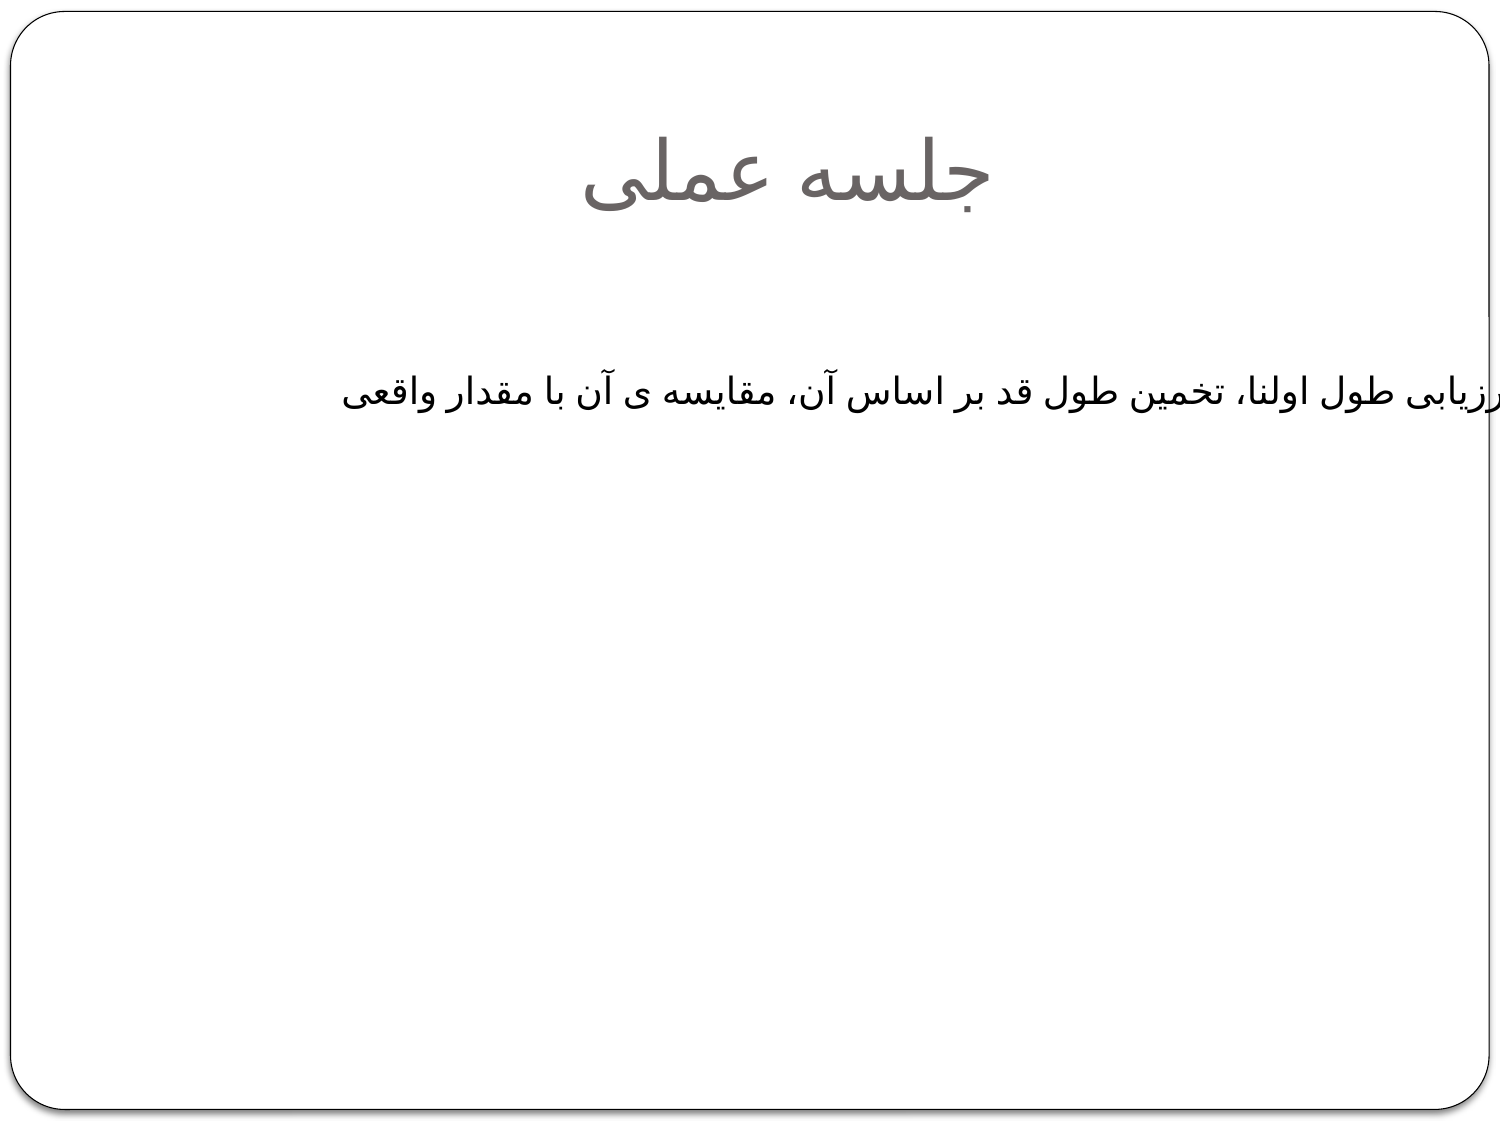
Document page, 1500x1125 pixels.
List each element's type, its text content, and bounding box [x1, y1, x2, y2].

title جلسه عملی [150, 45, 1425, 233]
text_box ارزیابی طول اولنا، تخمین طول قد بر اساس آن، مقایسه ی آن با مقدار واقعی [326, 360, 1500, 420]
